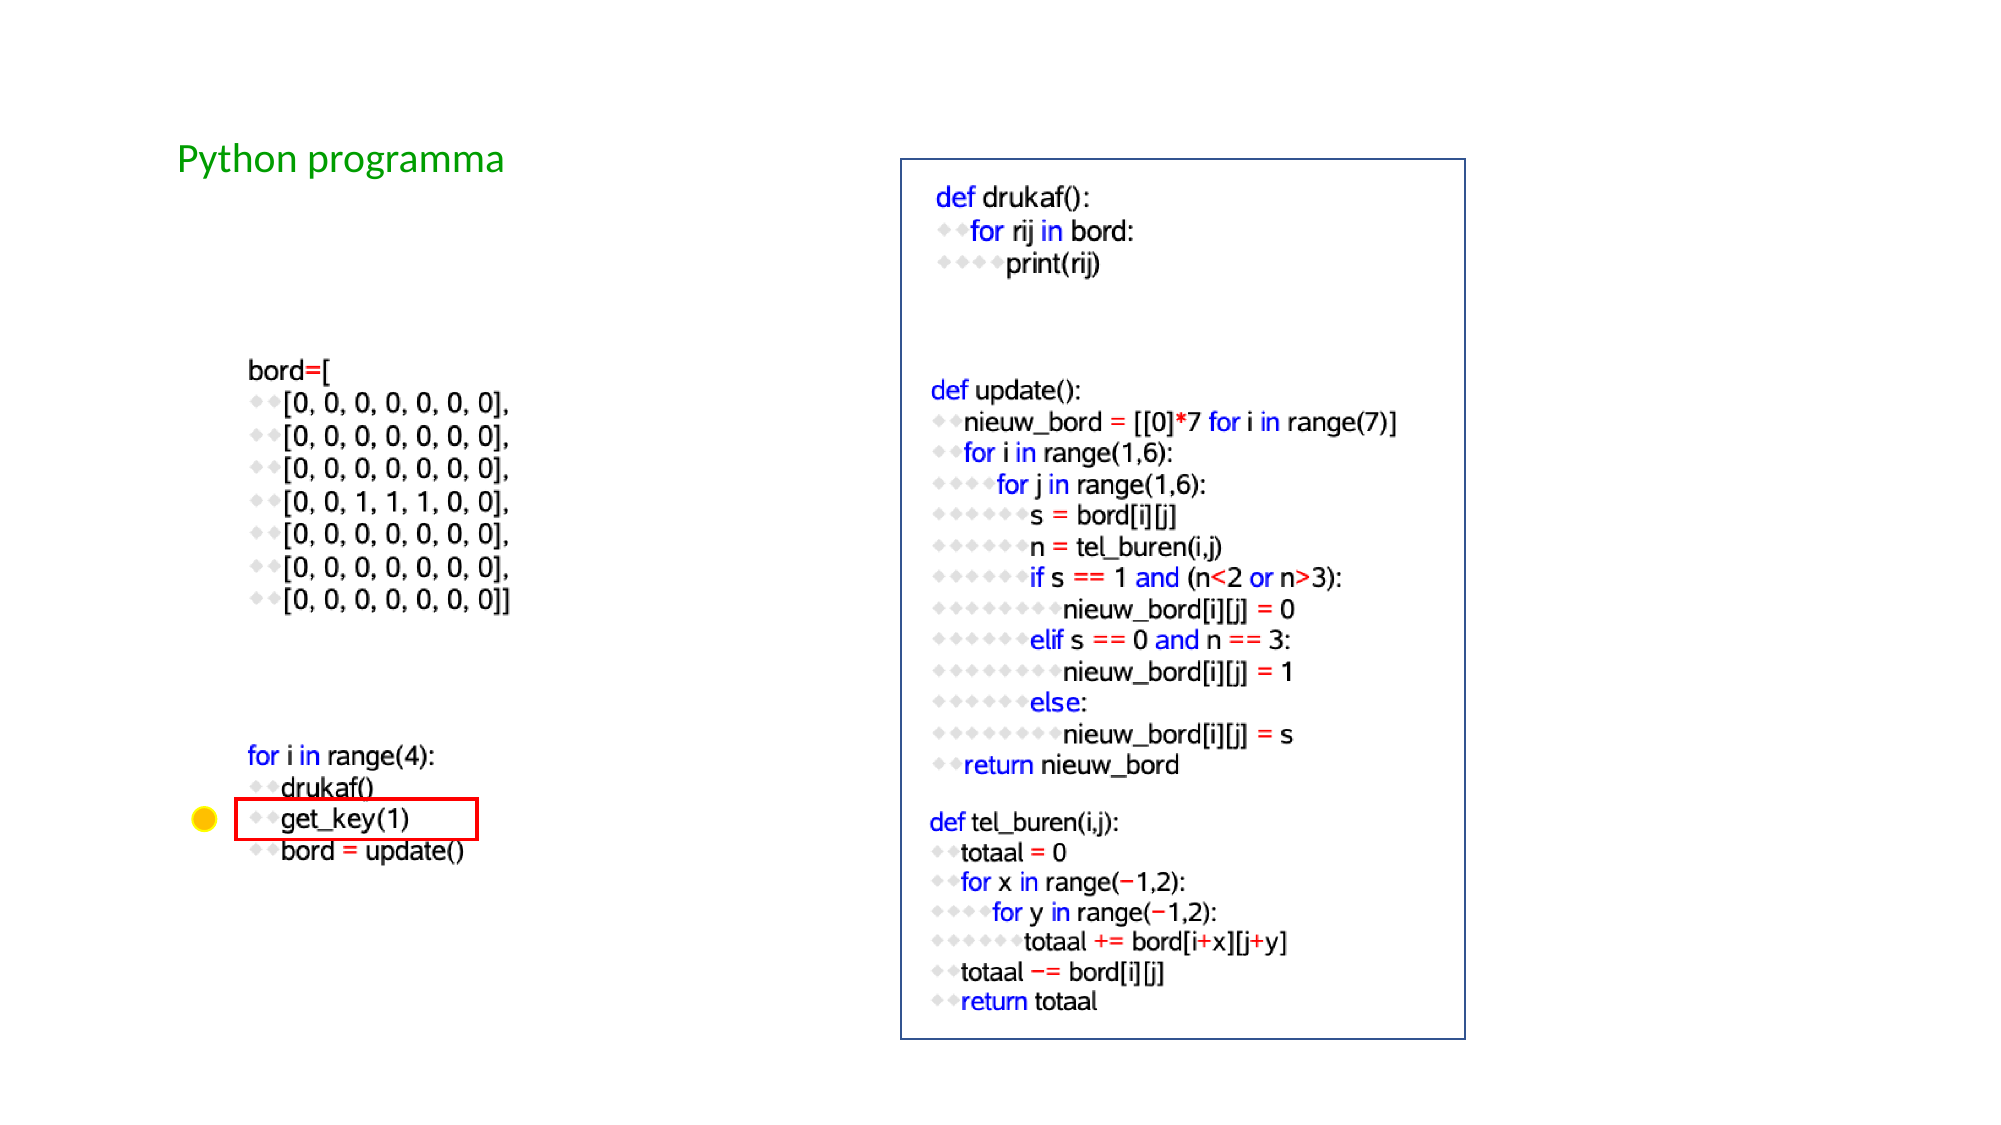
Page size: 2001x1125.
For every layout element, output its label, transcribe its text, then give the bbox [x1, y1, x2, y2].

text_box [900, 158, 1466, 1040]
picture [934, 177, 1165, 353]
text_box [191, 806, 218, 833]
picture [245, 353, 522, 623]
picture [928, 371, 1407, 786]
picture [928, 805, 1299, 1025]
text_box Python programma [162, 123, 521, 189]
text_box [235, 798, 245, 840]
picture [245, 734, 486, 873]
